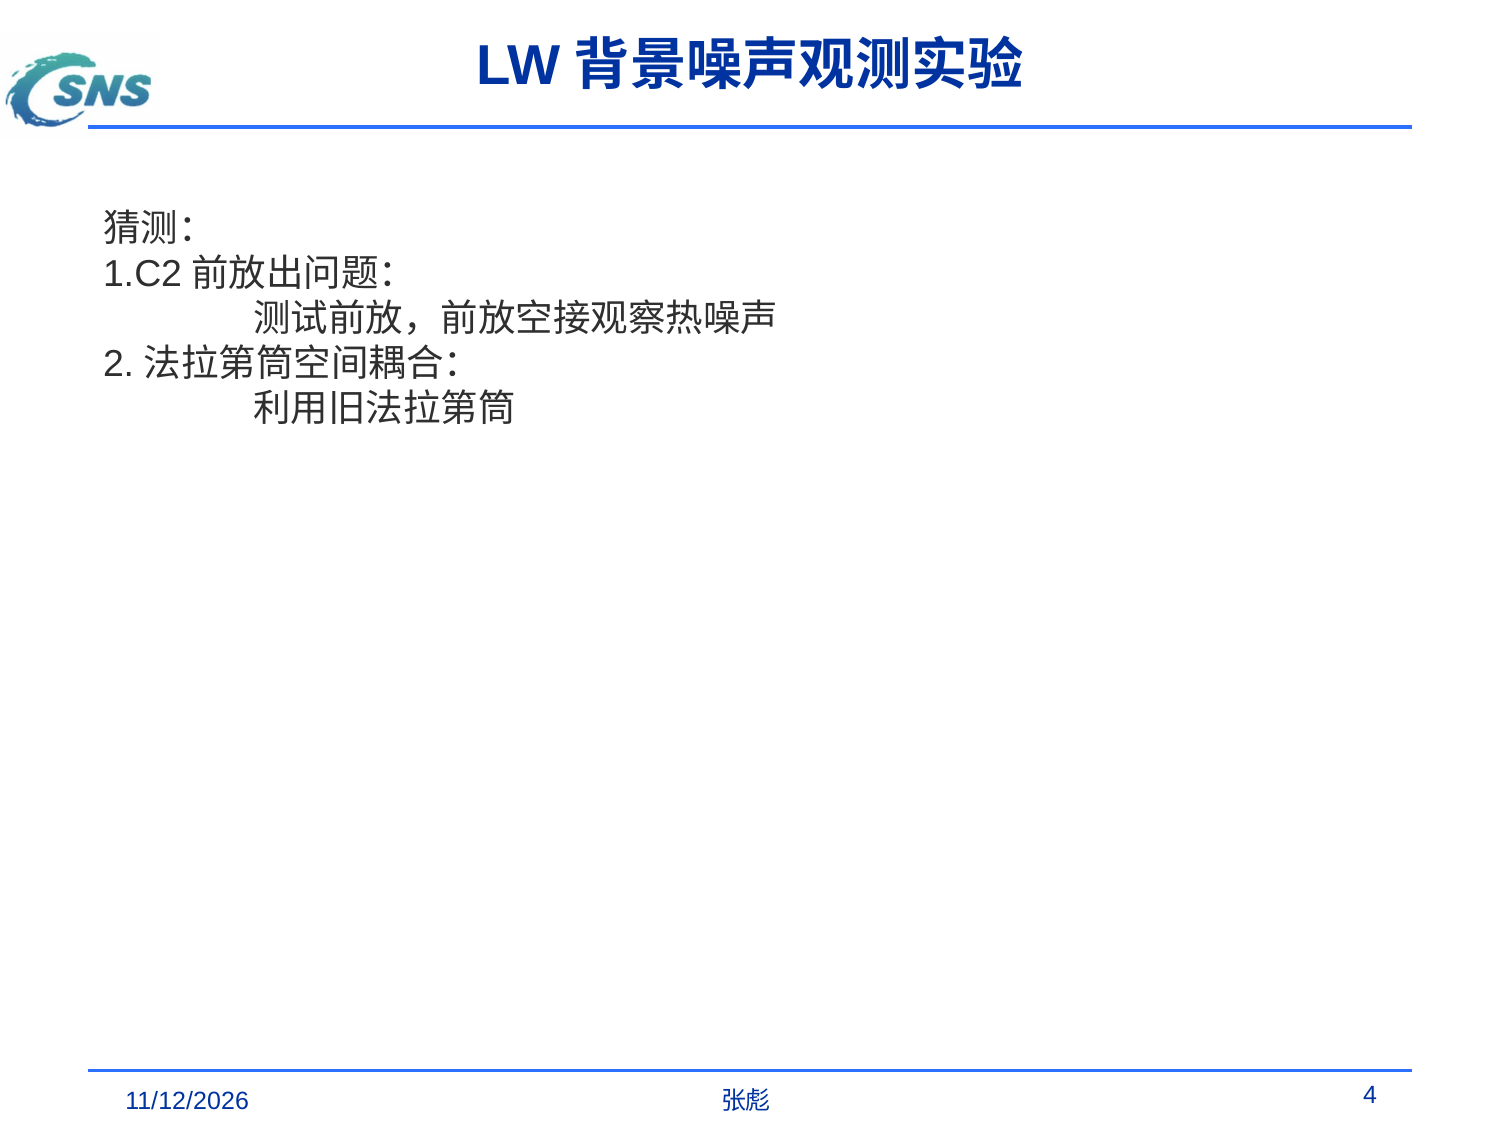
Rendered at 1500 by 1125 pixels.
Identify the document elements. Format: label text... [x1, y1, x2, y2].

title LW背景噪声观测实验 [121, 5, 1378, 128]
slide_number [90, 1077, 285, 1125]
picture [0, 30, 161, 138]
text_box 猜测： 1.C2前放出问题： 测试前放，前放空接观察热噪声 2.法拉第筒空间耦合： 利用旧法拉第筒 [88, 196, 1258, 436]
footer 张彪 [347, 1077, 1153, 1125]
slide_number 4 [1328, 1071, 1412, 1125]
